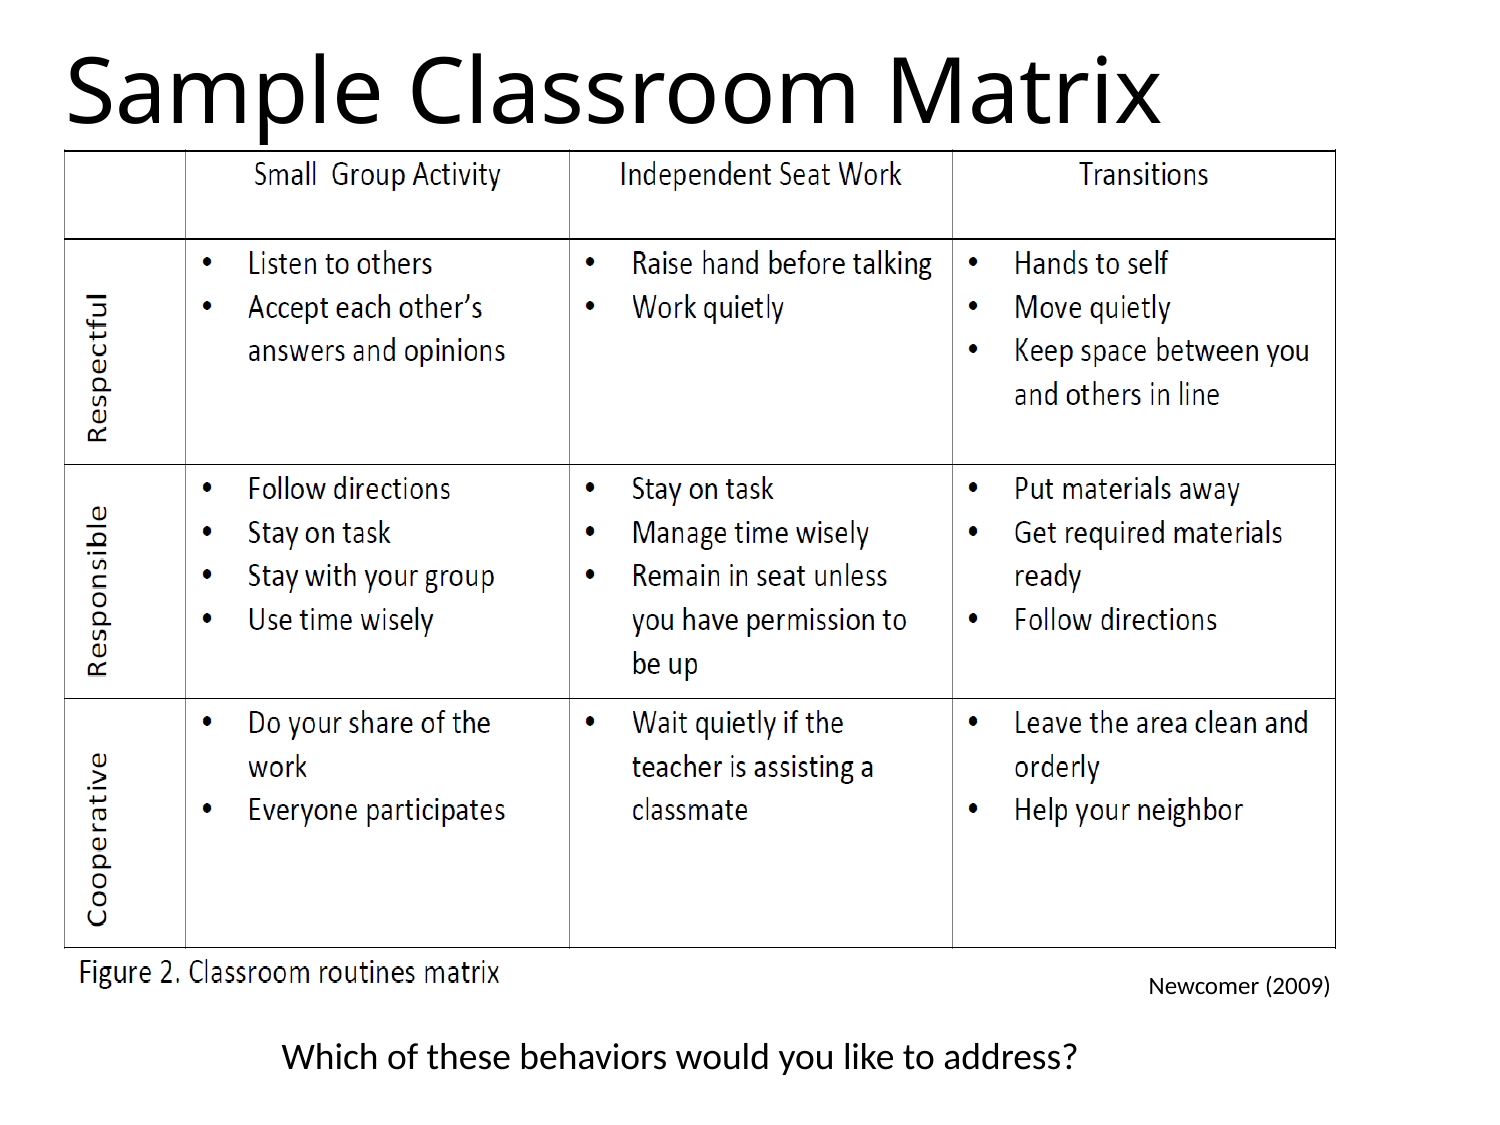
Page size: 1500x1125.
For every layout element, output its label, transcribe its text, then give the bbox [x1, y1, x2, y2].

picture [49, 137, 1344, 997]
title Sample Classroom Matrix [50, 0, 1400, 188]
text_box Newcomer (2009) [1133, 962, 1347, 1008]
text_box Which of these behaviors would you like to address? [266, 1024, 1095, 1085]
